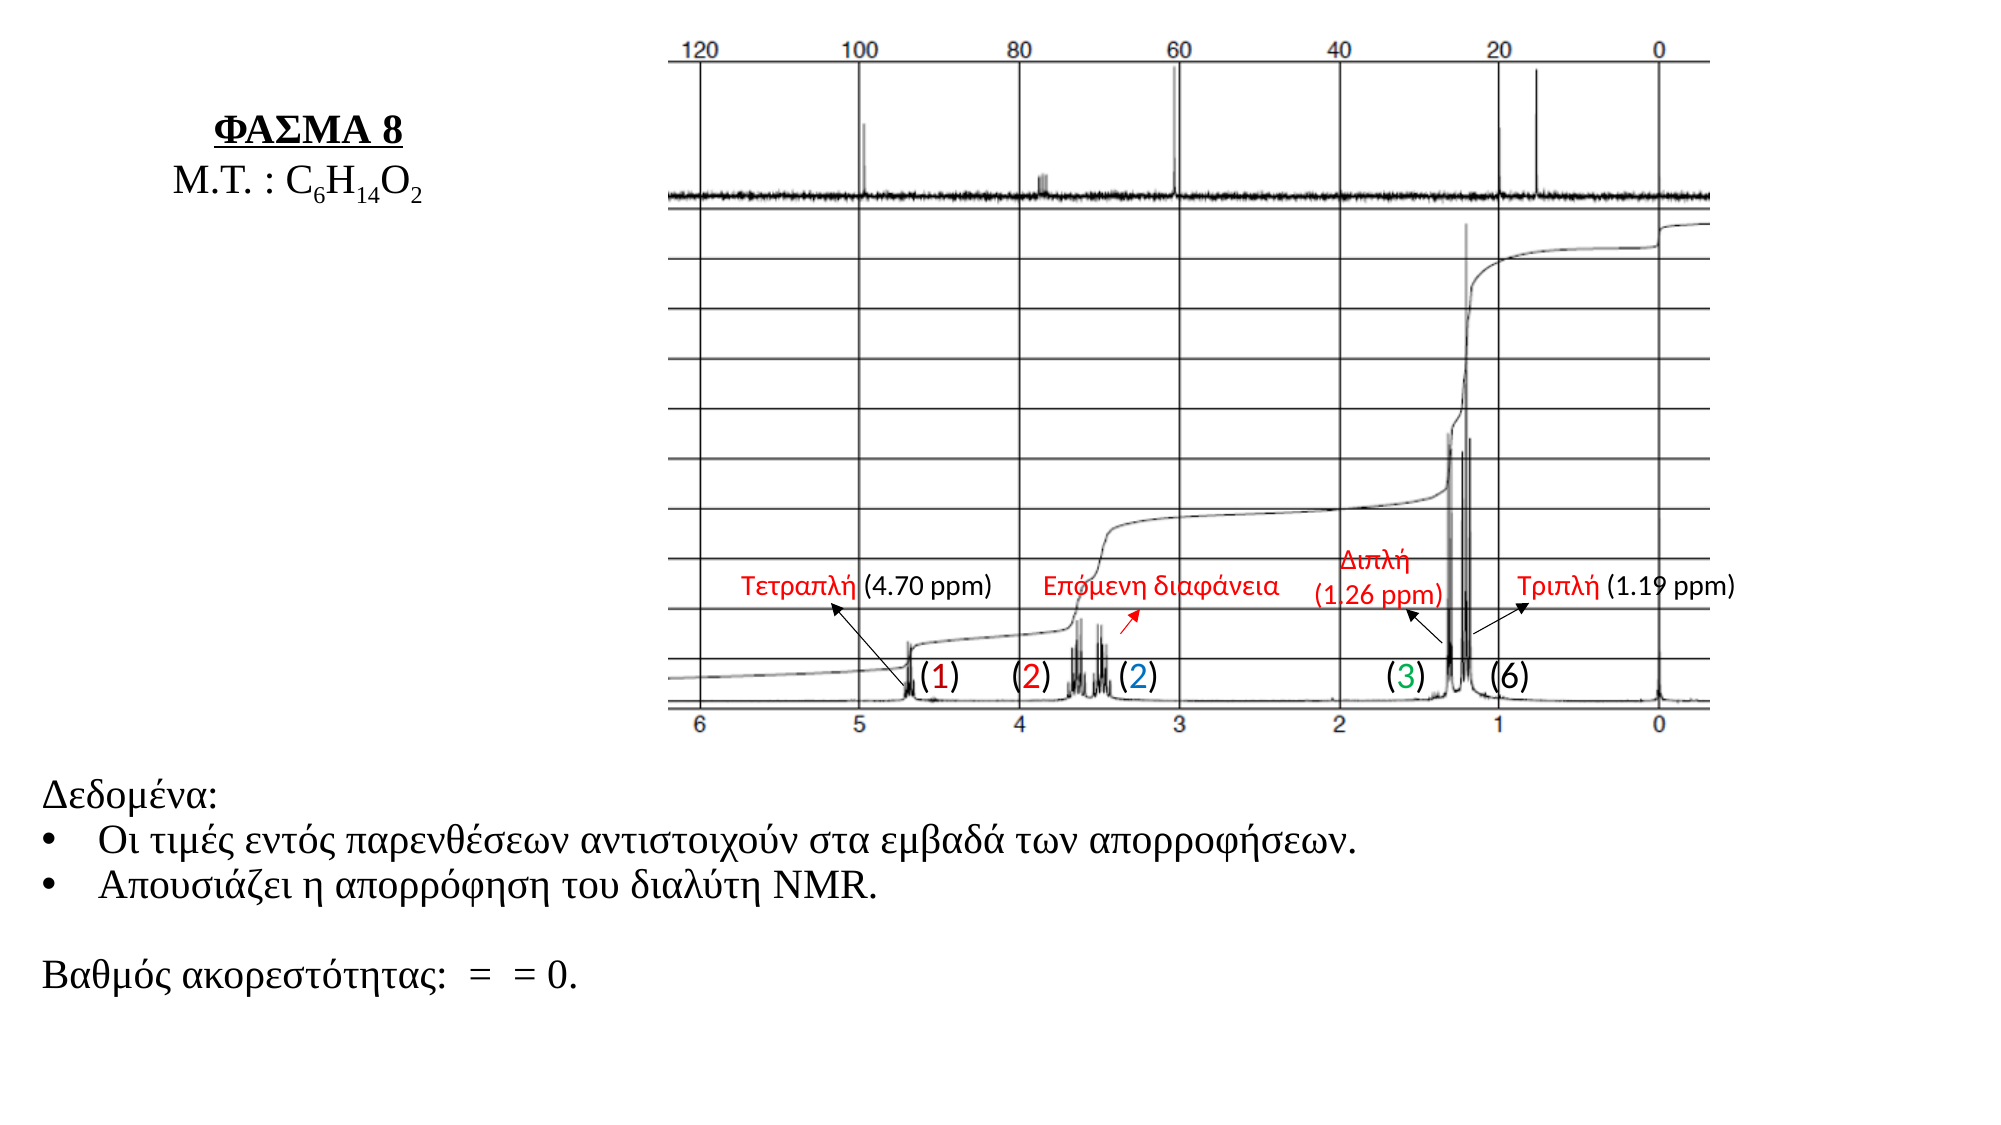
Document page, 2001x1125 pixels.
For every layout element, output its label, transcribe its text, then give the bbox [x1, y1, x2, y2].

picture [667, 10, 1710, 741]
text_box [1120, 609, 1140, 634]
text_box Τριπλή (1.19 ppm) [1710, 558, 1751, 609]
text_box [1473, 602, 1530, 634]
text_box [830, 602, 904, 686]
text_box ΦΑΣΜΑ 8 Μ.Τ. : C6H14O2 [157, 99, 459, 256]
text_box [1406, 609, 1443, 644]
